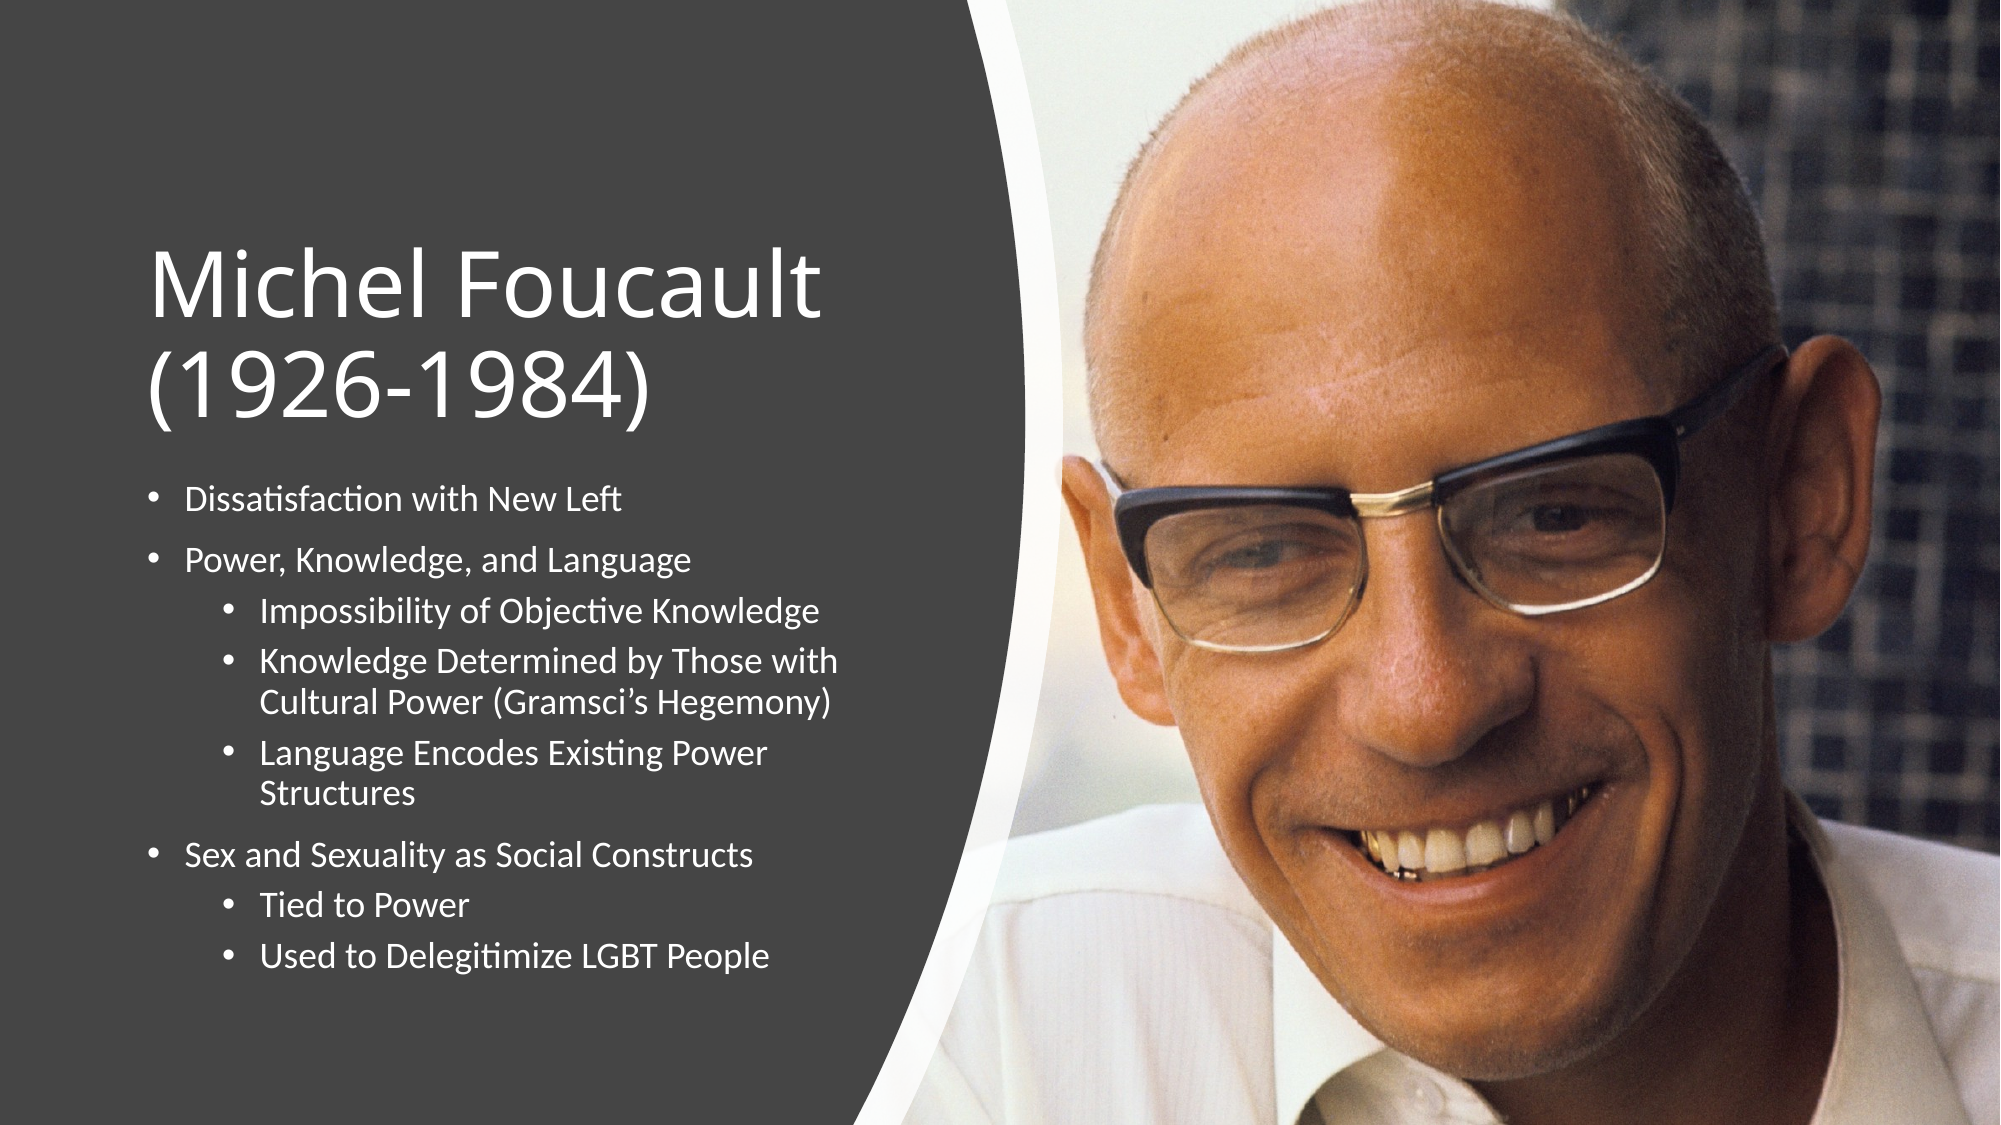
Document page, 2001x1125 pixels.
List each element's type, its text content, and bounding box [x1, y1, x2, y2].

list Dissatisfaction with New Left Power, Knowledge, and Language Impossibility of Objective Knowledge Knowledge Determined by Those with Cultural Power (Gramsci’s Hegemony) Language Encodes Existing Power Structures Sex and Sexuality as Social Constructs Tied to Power Used to Delegitimize LGBT People [131, 471, 850, 994]
text_box [0, 0, 850, 1125]
picture [850, 0, 2000, 1125]
title Michel Foucault (1926-1984) [131, 229, 850, 447]
